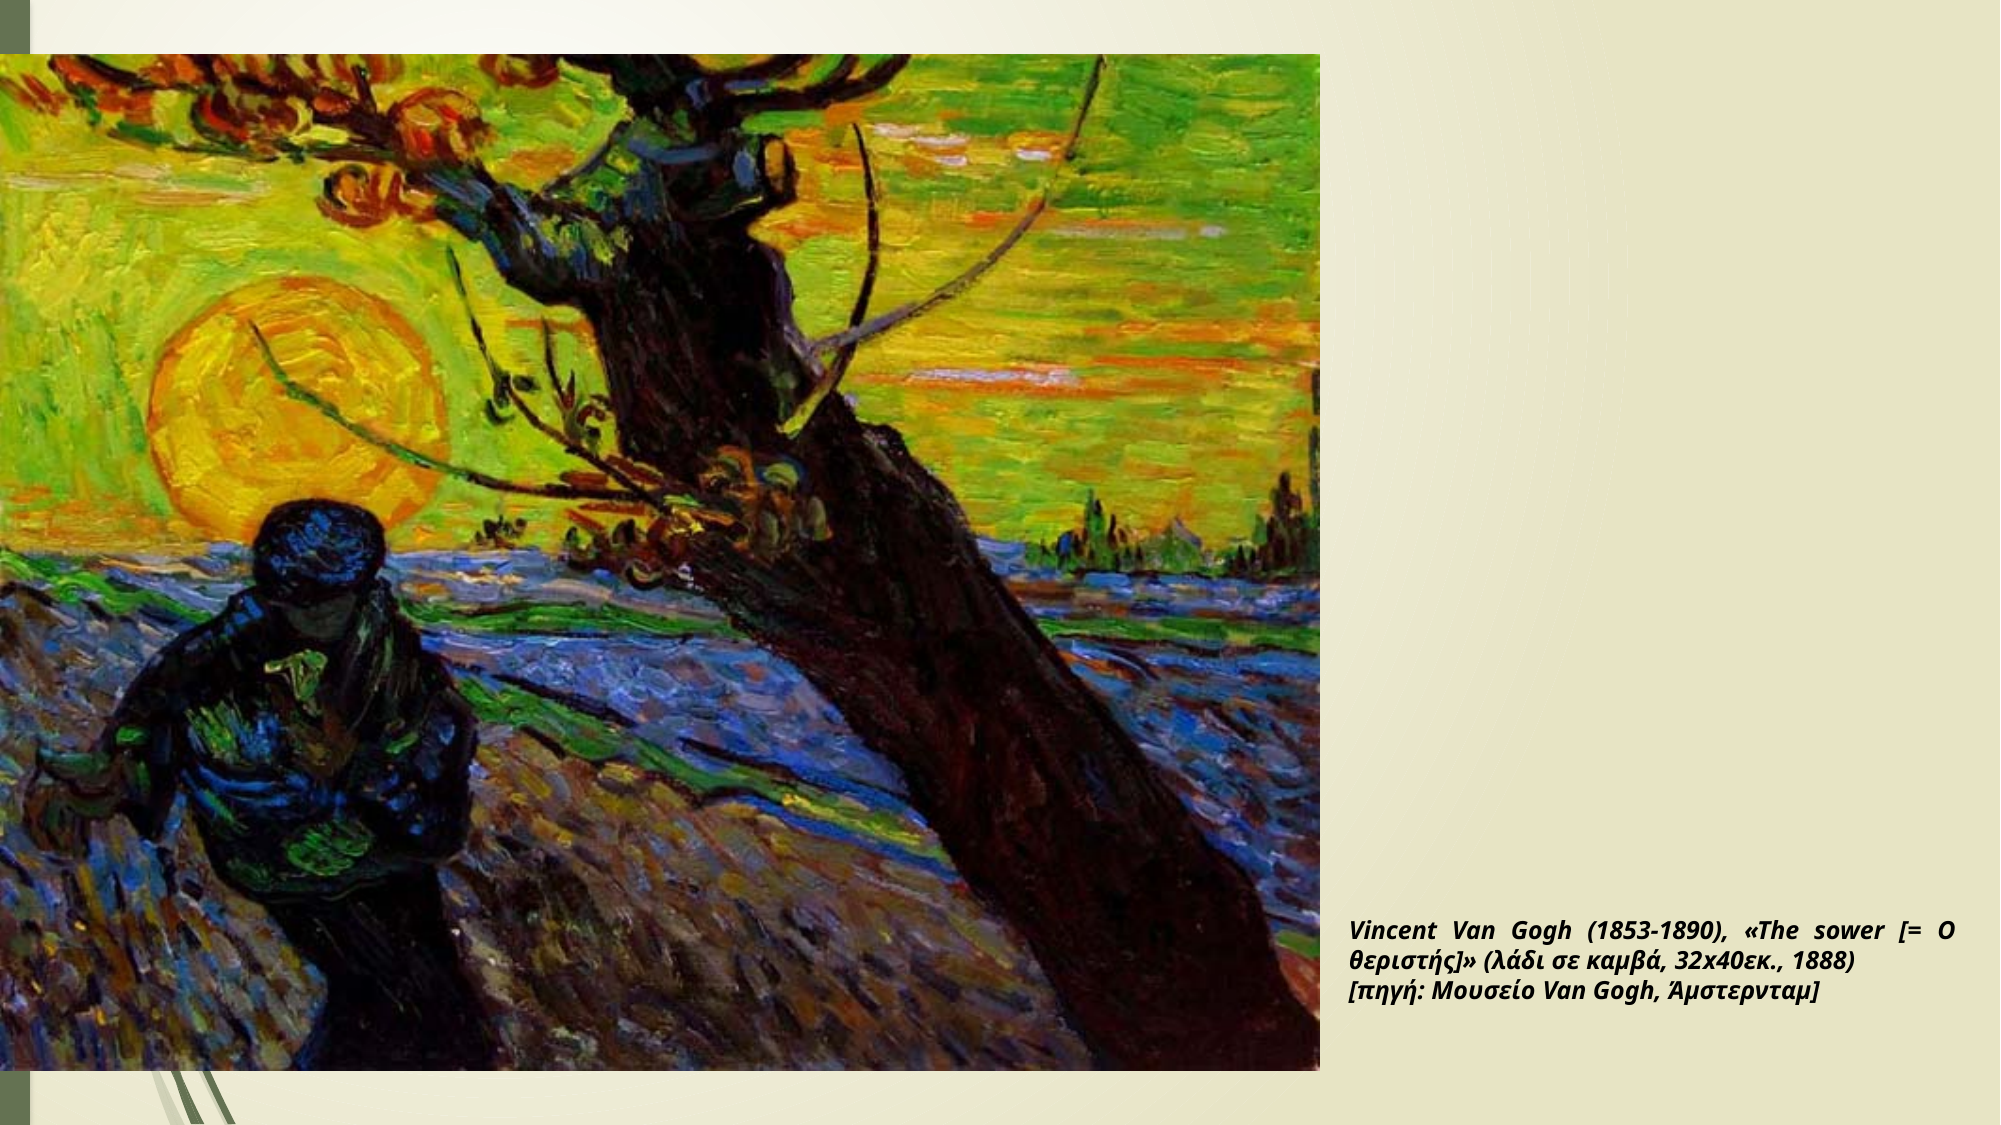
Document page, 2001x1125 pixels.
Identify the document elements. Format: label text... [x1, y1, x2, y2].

picture [0, 54, 1320, 1071]
text_box Vincent Van Gogh (1853-1890), «The sower [= Ο θεριστής]» (λάδι σε καμβά, 32x40εκ., 1888) [πηγή: Μουσείο Van Gogh, Άμστερνταμ] [1333, 907, 1971, 1013]
